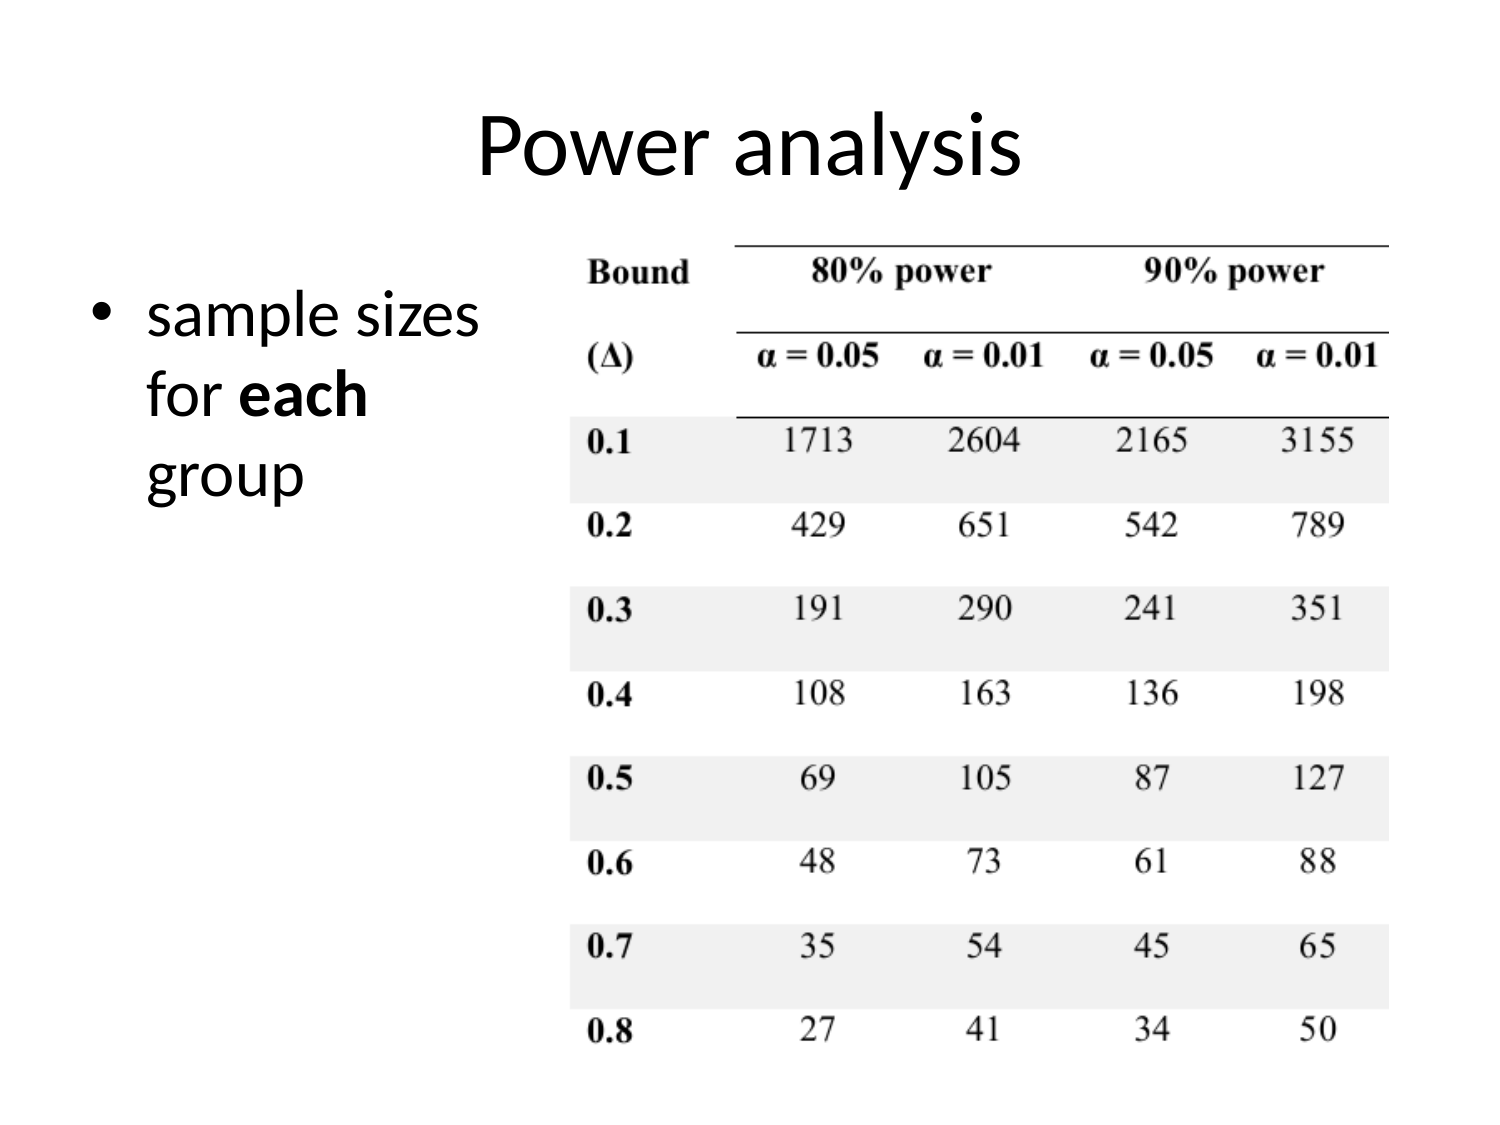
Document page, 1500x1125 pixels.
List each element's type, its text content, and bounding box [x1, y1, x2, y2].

picture [562, 223, 1390, 1066]
title Power analysis [75, 45, 1425, 233]
list sample sizes for each group [75, 262, 513, 1005]
